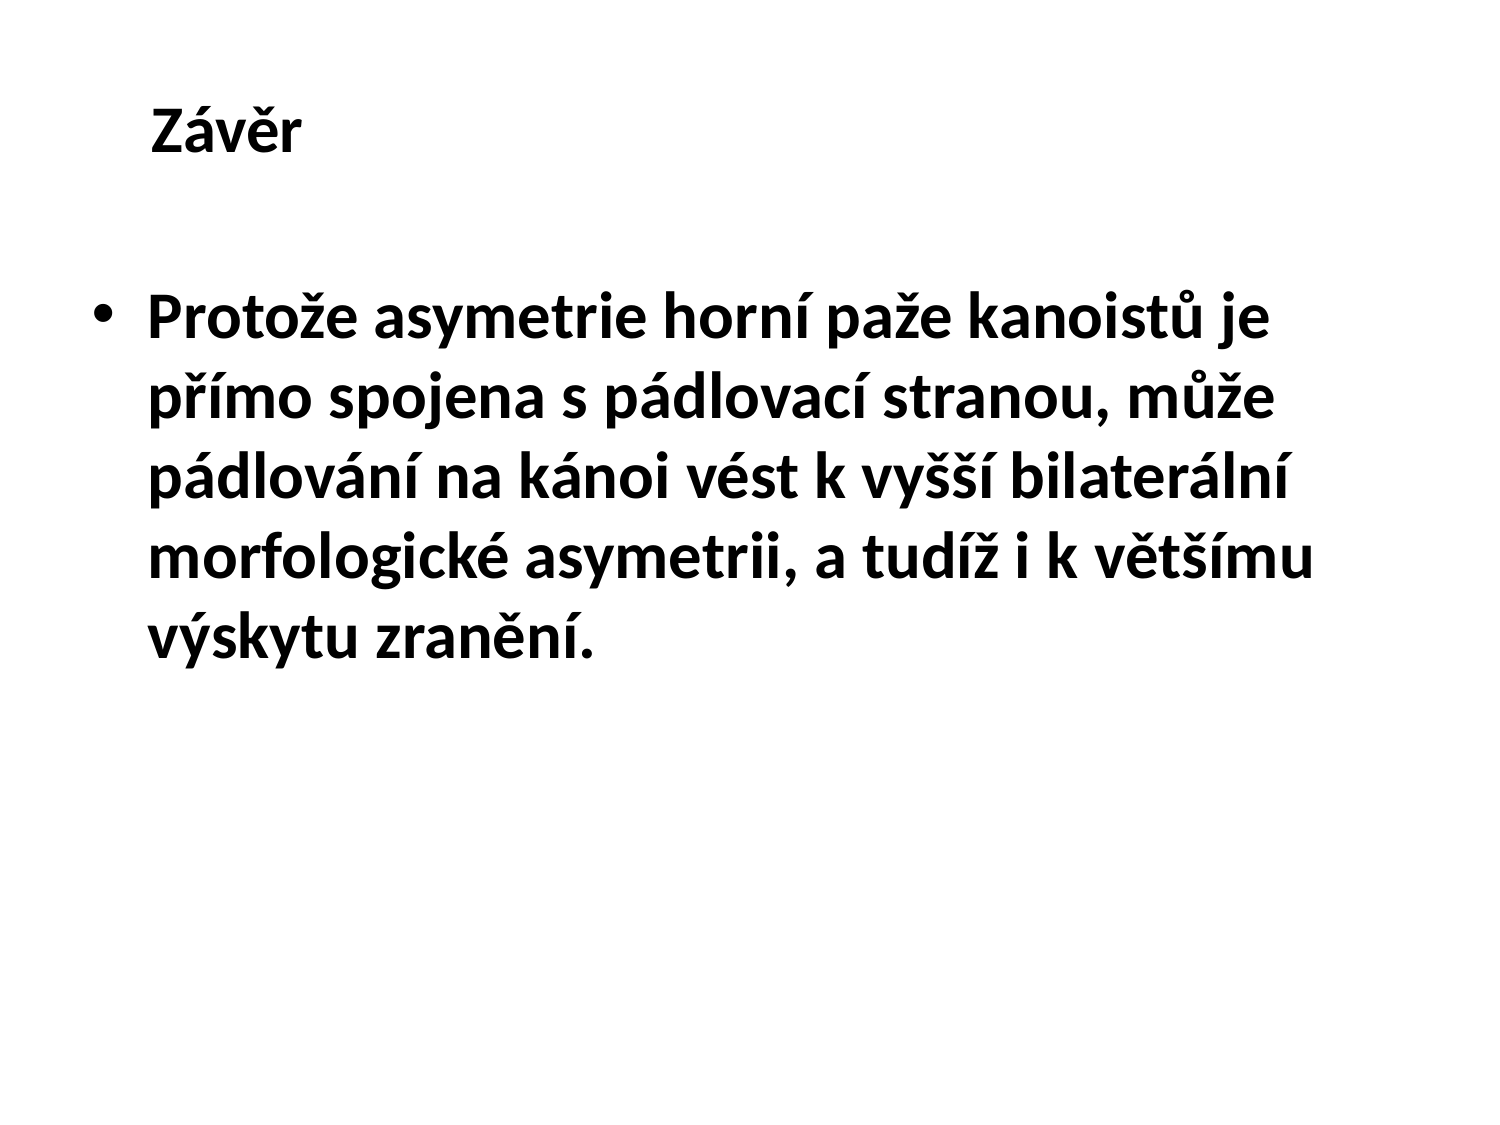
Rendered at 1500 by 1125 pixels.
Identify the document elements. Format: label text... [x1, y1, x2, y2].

list Závěr Protože asymetrie horní paže kanoistů je přímo spojena s pádlovací stranou, může pádlování na kánoi vést k vyšší bilaterální morfologické asymetrii, a tudíž i k většímu výskytu zranění. [76, 78, 1425, 1005]
